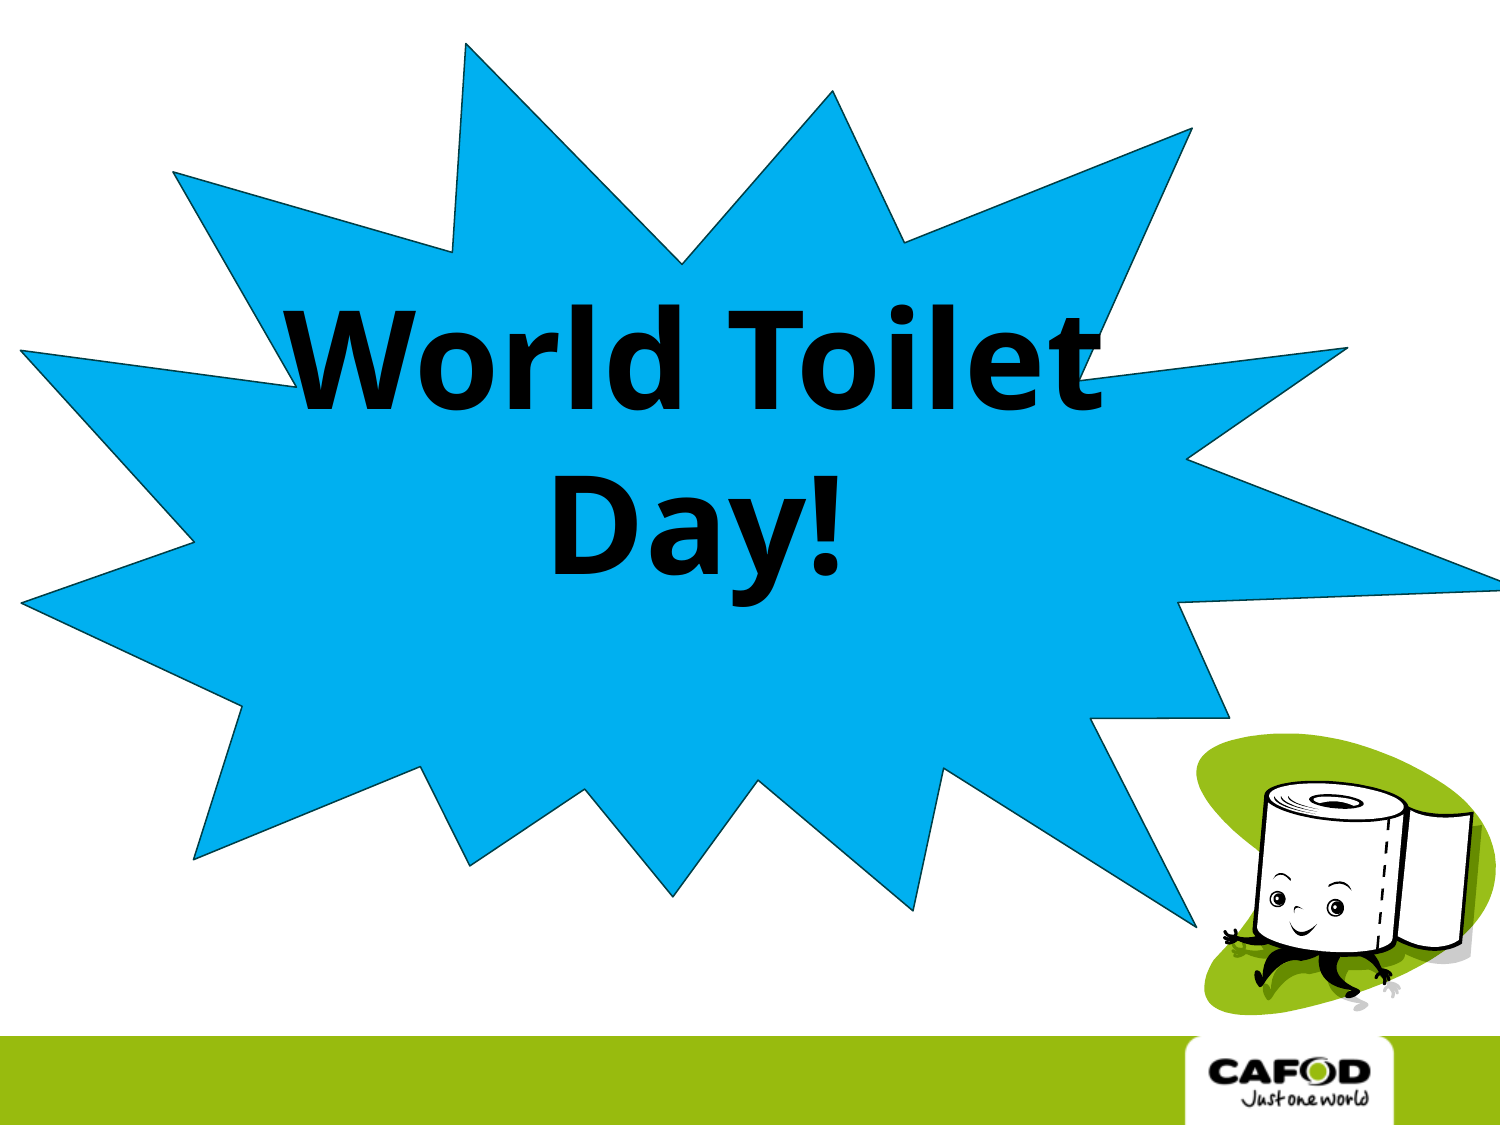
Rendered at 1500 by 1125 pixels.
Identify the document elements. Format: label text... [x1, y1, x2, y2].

picture [0, 1036, 1500, 1125]
text_box World Toilet Day! [265, 264, 1125, 610]
text_box [172, 43, 1193, 333]
picture [1194, 732, 1500, 1016]
text_box [20, 347, 1500, 923]
